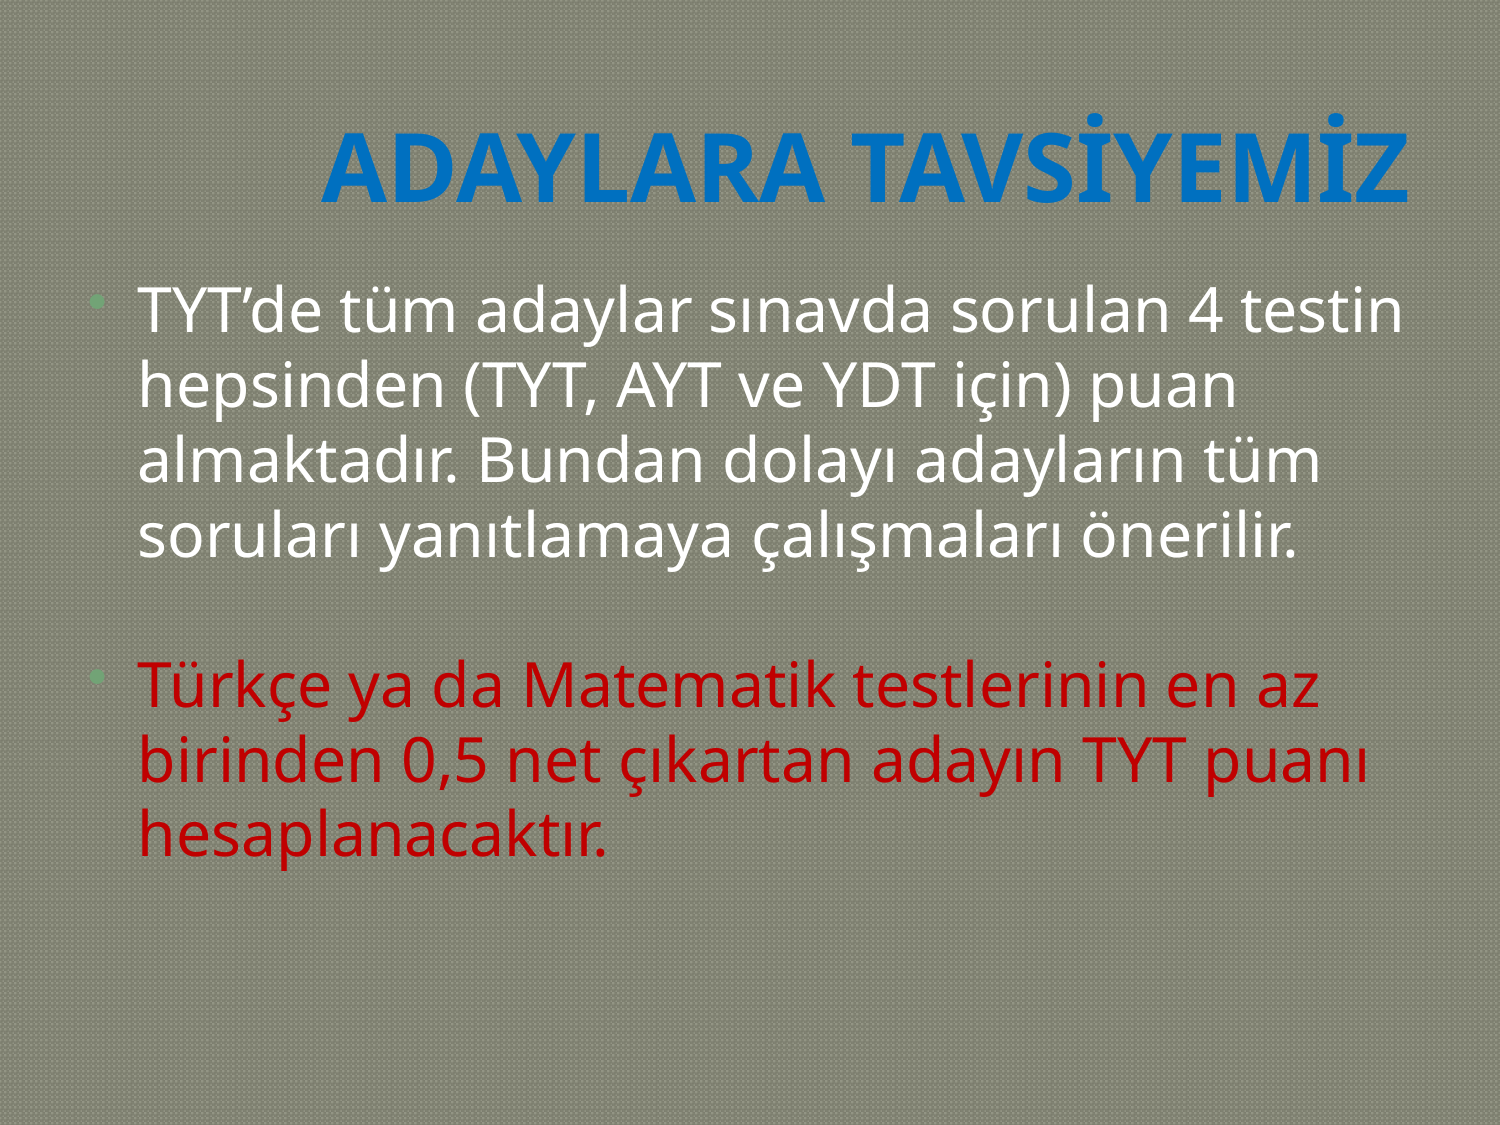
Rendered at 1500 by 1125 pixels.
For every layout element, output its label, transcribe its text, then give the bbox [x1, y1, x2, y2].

title ADAYLARA TAVSİYEMİZ [75, 41, 1425, 230]
list TYT’de tüm adaylar sınavda sorulan 4 testin hepsinden (TYT, AYT ve YDT için) puan almaktadır. Bundan dolayı adayların tüm soruları yanıtlamaya çalışmaları önerilir. Türkçe ya da Matematik testlerinin en az birinden 0,5 net çıkartan adayın TYT puanı hesaplanacaktır. [75, 262, 1425, 1071]
